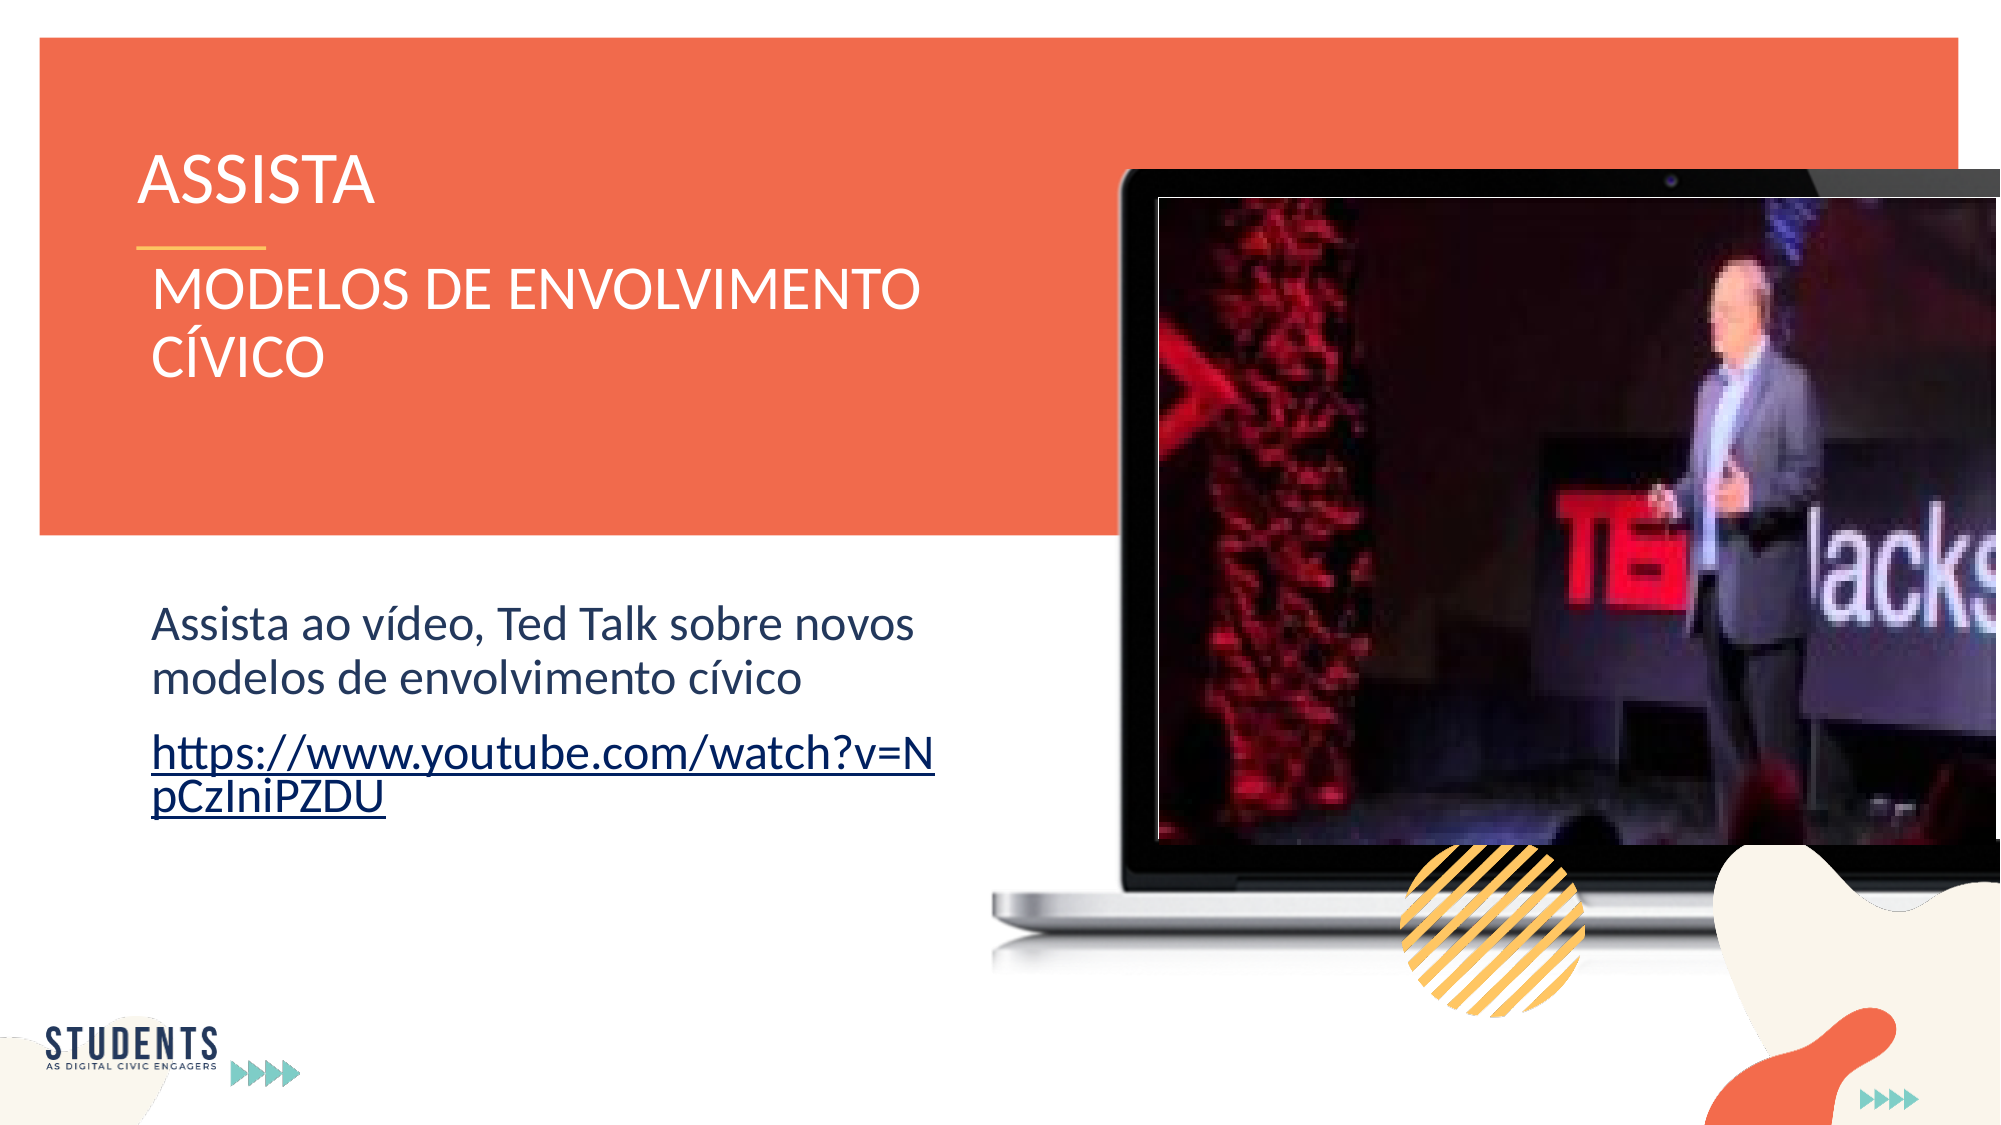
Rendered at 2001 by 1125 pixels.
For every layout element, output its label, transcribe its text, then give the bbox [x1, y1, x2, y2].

text_box ASSISTA [122, 132, 962, 228]
picture [0, 1016, 304, 1125]
list MODELOS DE ENVOLVIMENTO CÍVICO [136, 248, 1017, 549]
list Assista ao vídeo, Ted Talk sobre novos modelos de envolvimento cívico https://www.youtube.com/watch?v=NpCzIniPZDU [136, 589, 962, 956]
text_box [1158, 197, 1997, 846]
picture [900, 169, 2000, 1125]
